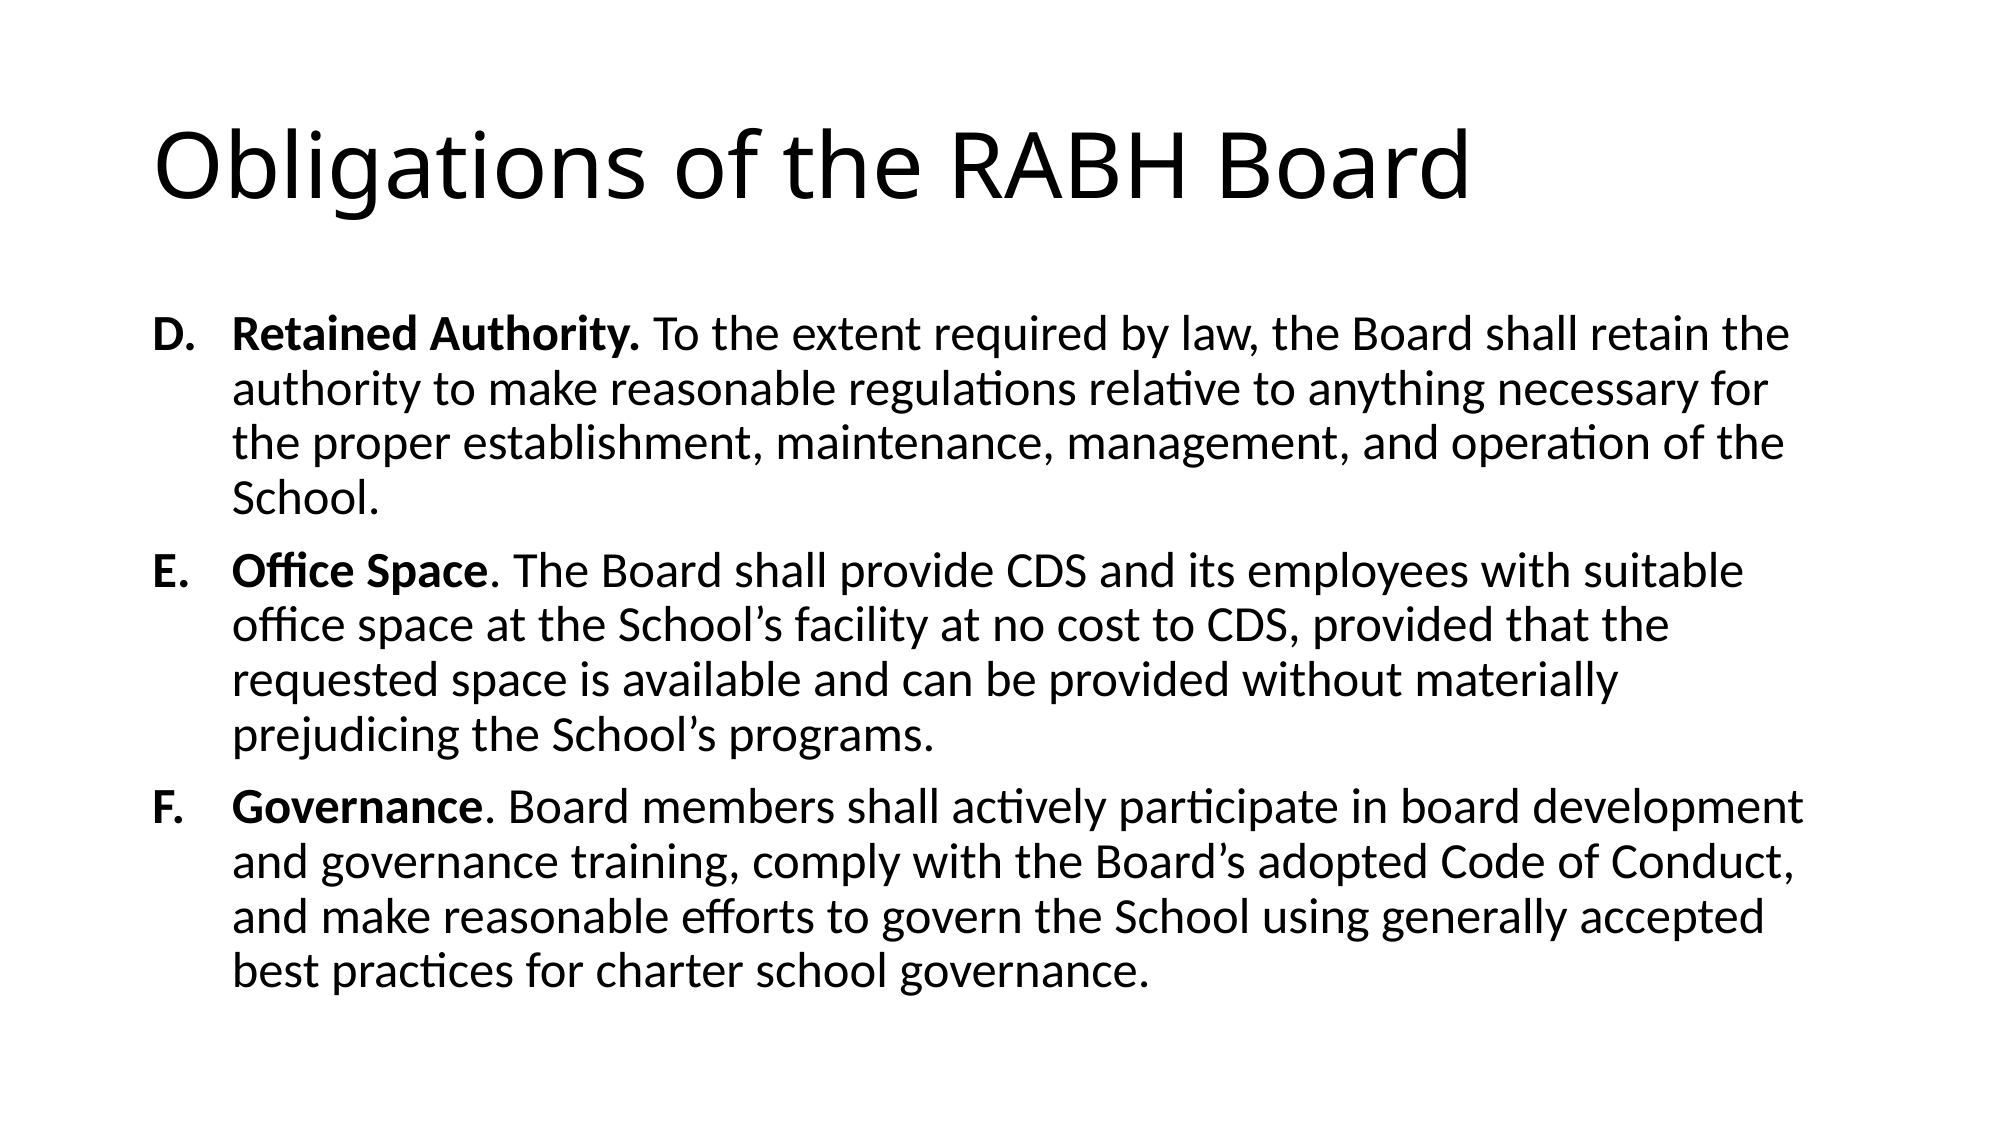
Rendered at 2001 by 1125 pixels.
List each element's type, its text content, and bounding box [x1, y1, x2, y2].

title Obligations of the RABH Board [137, 59, 1863, 278]
list Retained Authority. To the extent required by law, the Board shall retain the authority to make reasonable regulations relative to anything necessary for the proper establishment, maintenance, management, and operation of the School. Office Space. The Board shall provide CDS and its employees with suitable office space at the School’s facility at no cost to CDS, provided that the requested space is available and can be provided without materially prejudicing the School’s programs. Governance. Board members shall actively participate in board development and governance training, comply with the Board’s adopted Code of Conduct, and make reasonable efforts to govern the School using generally accepted best practices for charter school governance. [137, 299, 1863, 1014]
